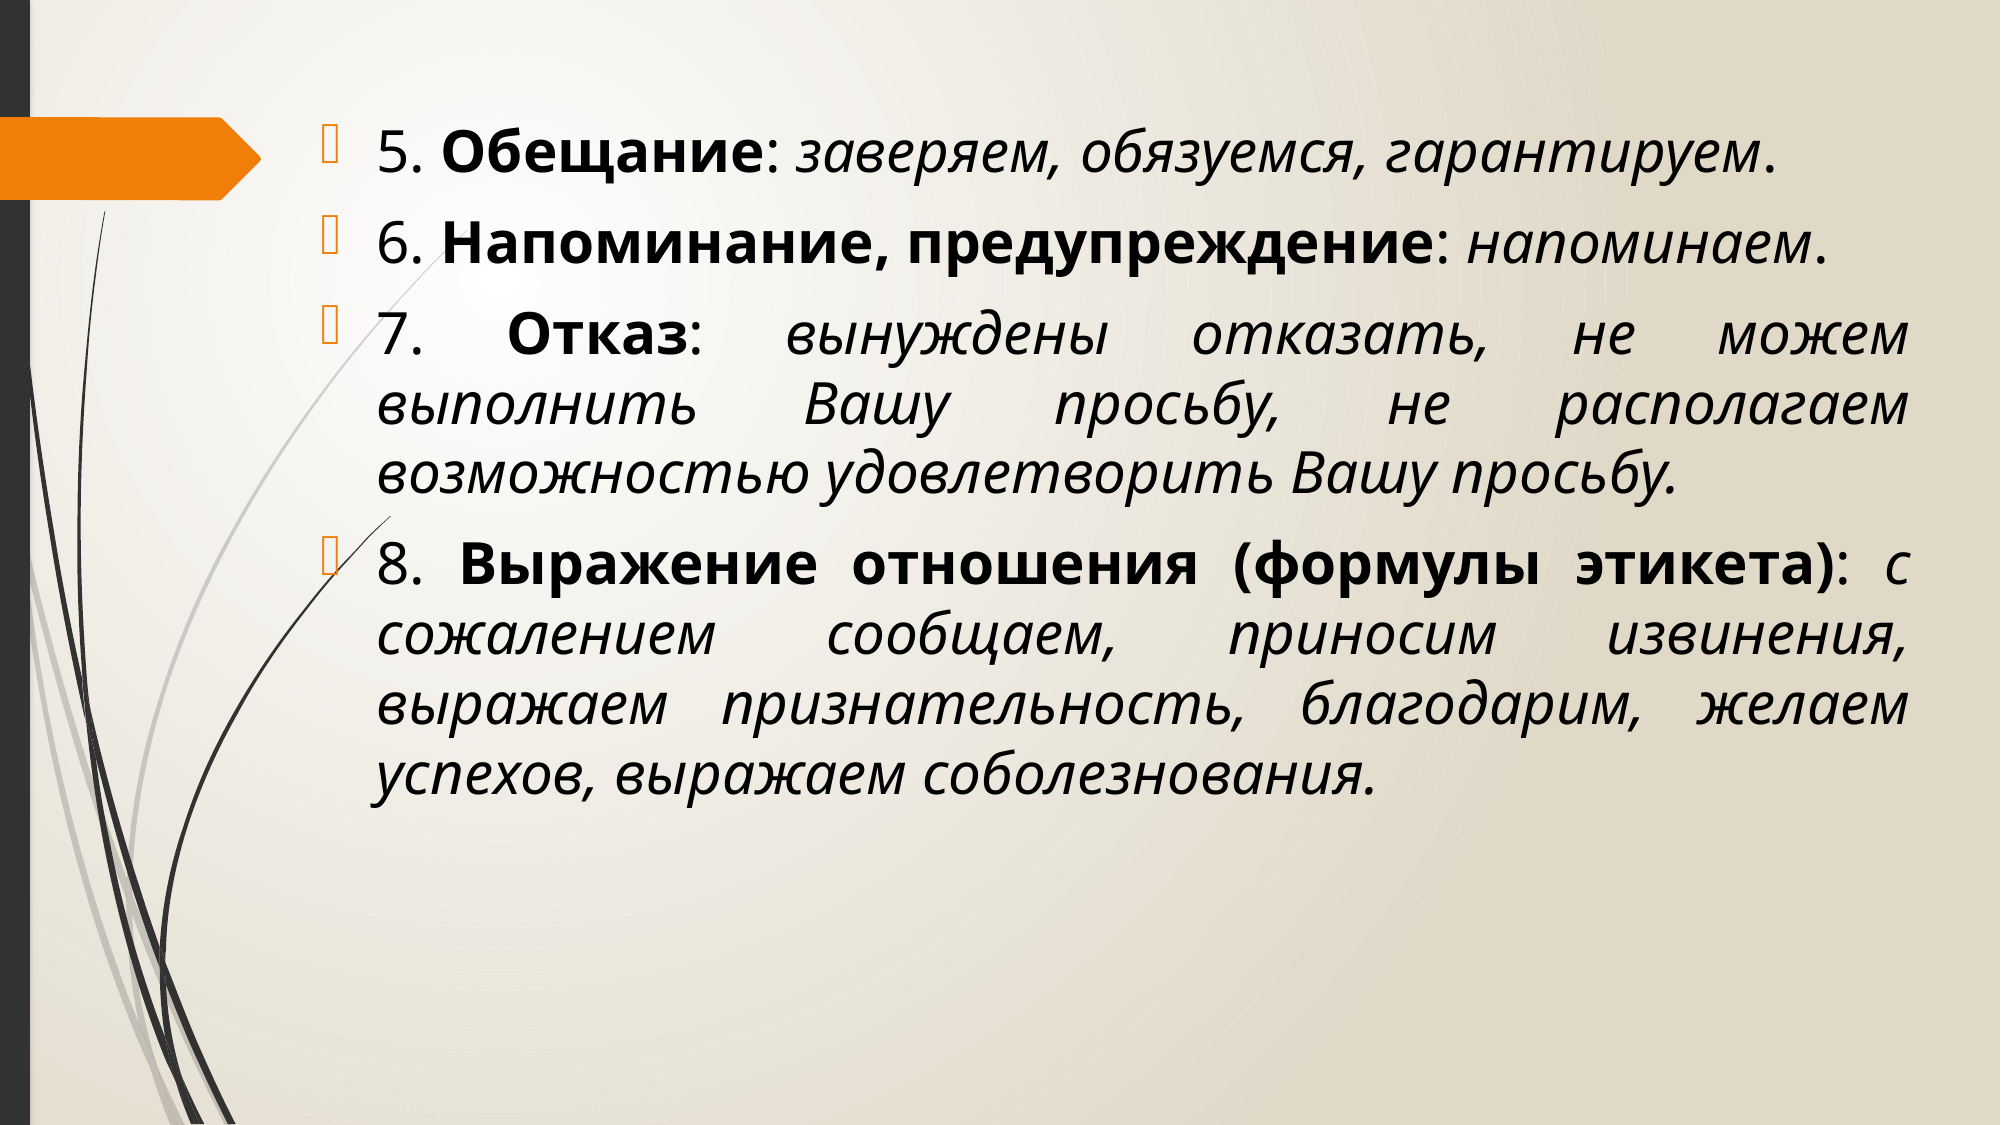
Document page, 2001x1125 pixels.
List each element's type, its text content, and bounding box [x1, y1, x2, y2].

list 5. Обещание: заверяем, обязуемся, гарантируем. 6. Напоминание, предупреждение: напоминаем. 7. Отказ: вынуждены отказать, не можем выполнить Вашу просьбу, не располагаем возможностью удовлетворить Вашу просьбу. 8. Выражение отношения (формулы этикета): с сожалением сообщаем, приносим извинения, выражаем признательность, благодарим, желаем успехов, выражаем соболезнования. [305, 107, 1926, 1040]
